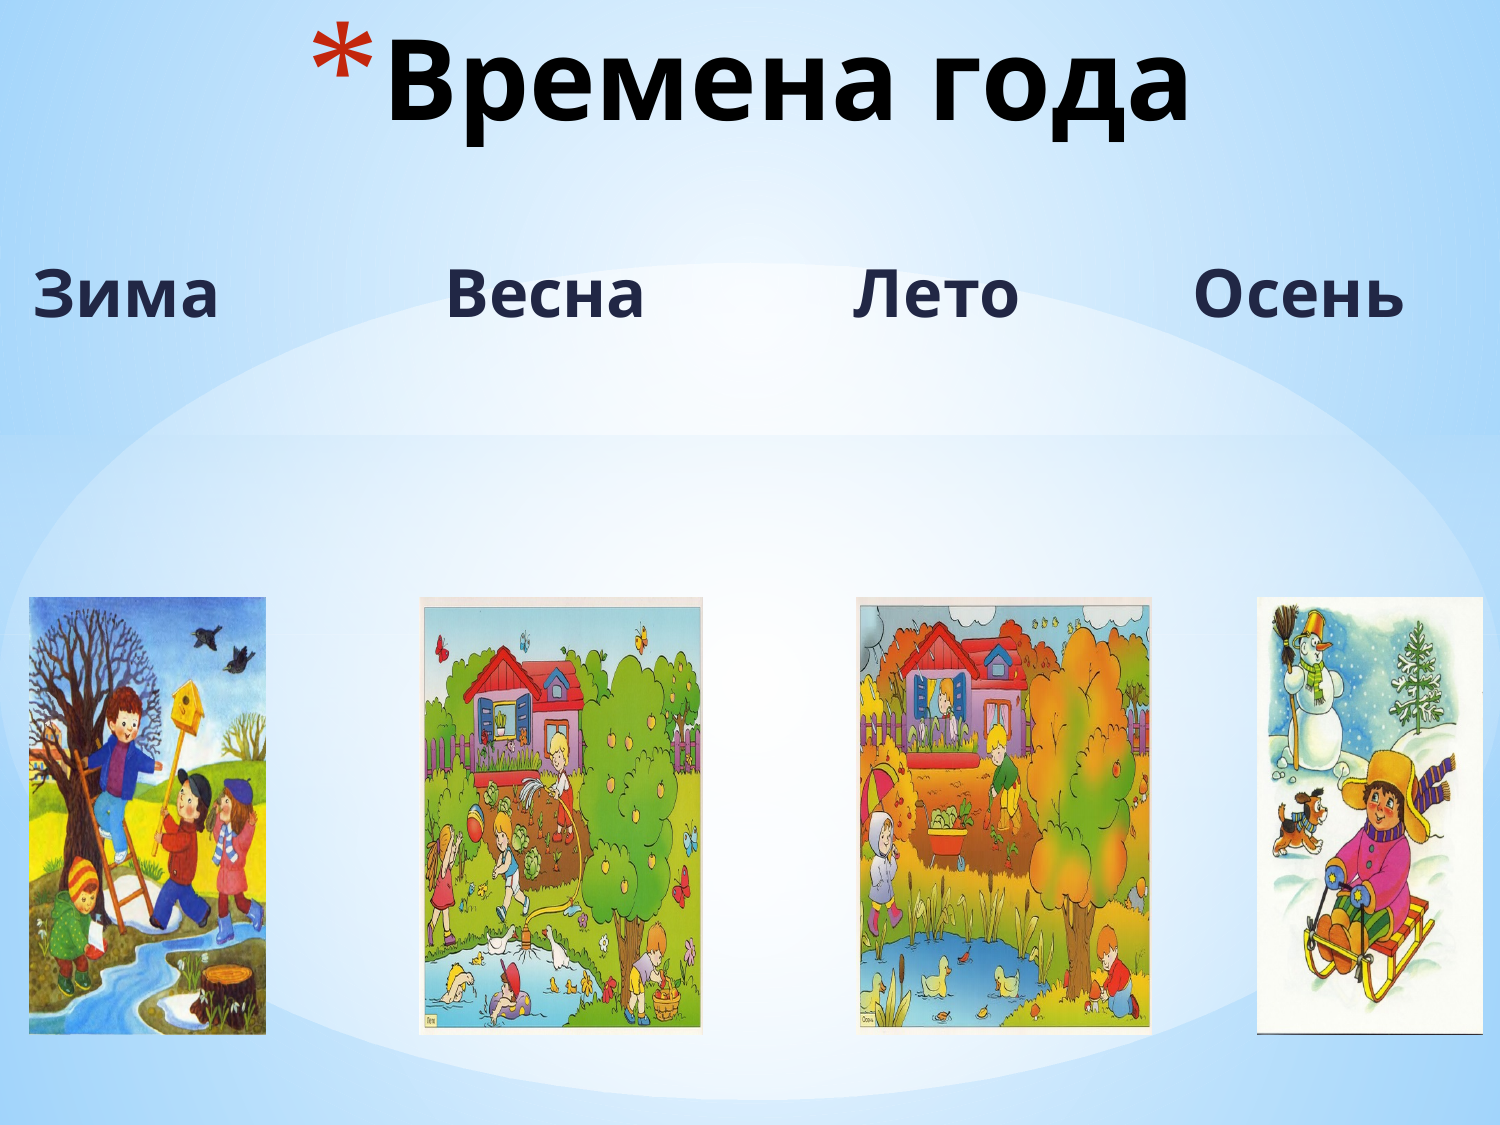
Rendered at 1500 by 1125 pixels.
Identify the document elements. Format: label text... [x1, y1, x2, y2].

picture [418, 597, 703, 1036]
picture [29, 597, 266, 1036]
picture [856, 597, 1152, 1036]
title Времена года [147, 0, 1325, 295]
picture [1257, 597, 1483, 1036]
subtitle Зима Весна Лето Осень [17, 243, 1483, 445]
